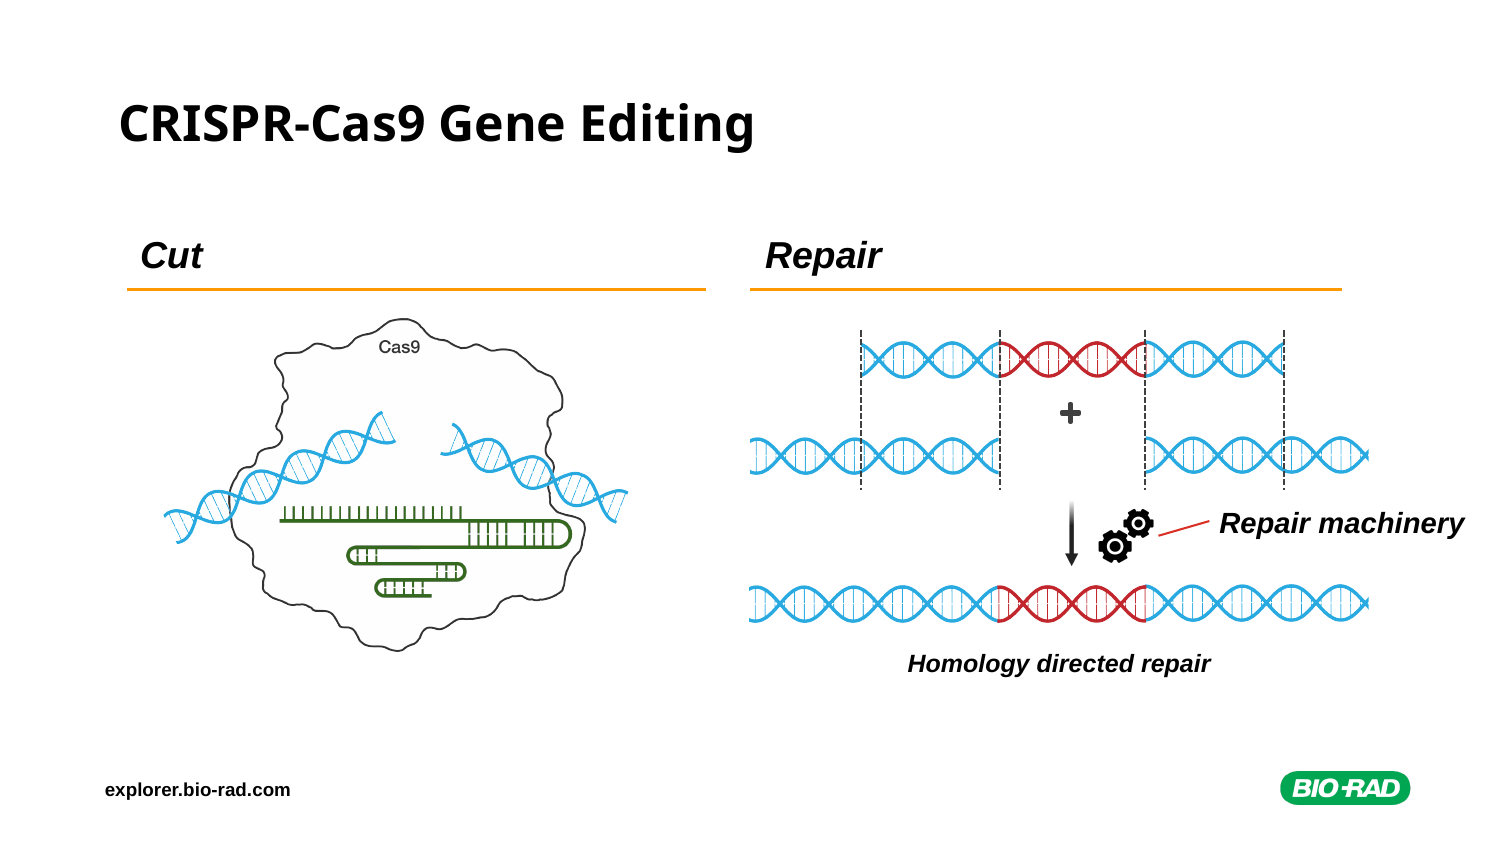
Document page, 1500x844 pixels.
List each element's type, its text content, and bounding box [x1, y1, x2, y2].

text_box Repair machinery [1193, 496, 1491, 547]
picture [748, 584, 1369, 623]
picture [1146, 340, 1284, 379]
picture [862, 437, 999, 475]
title CRISPR-Cas9 Gene Editing [103, 84, 1397, 189]
picture [749, 437, 860, 475]
picture [158, 317, 640, 652]
picture [1146, 436, 1284, 474]
picture [862, 341, 999, 379]
picture [1285, 436, 1369, 474]
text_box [1158, 520, 1210, 536]
text_box [1060, 402, 1081, 424]
text_box Cut [125, 218, 591, 289]
footer explorer.bio-rad.com [104, 733, 457, 844]
text_box Repair [749, 218, 1369, 289]
picture [1028, 490, 1159, 576]
text_box Homology directed repair [749, 632, 1369, 693]
picture [1248, 746, 1442, 831]
picture [1001, 341, 1144, 379]
